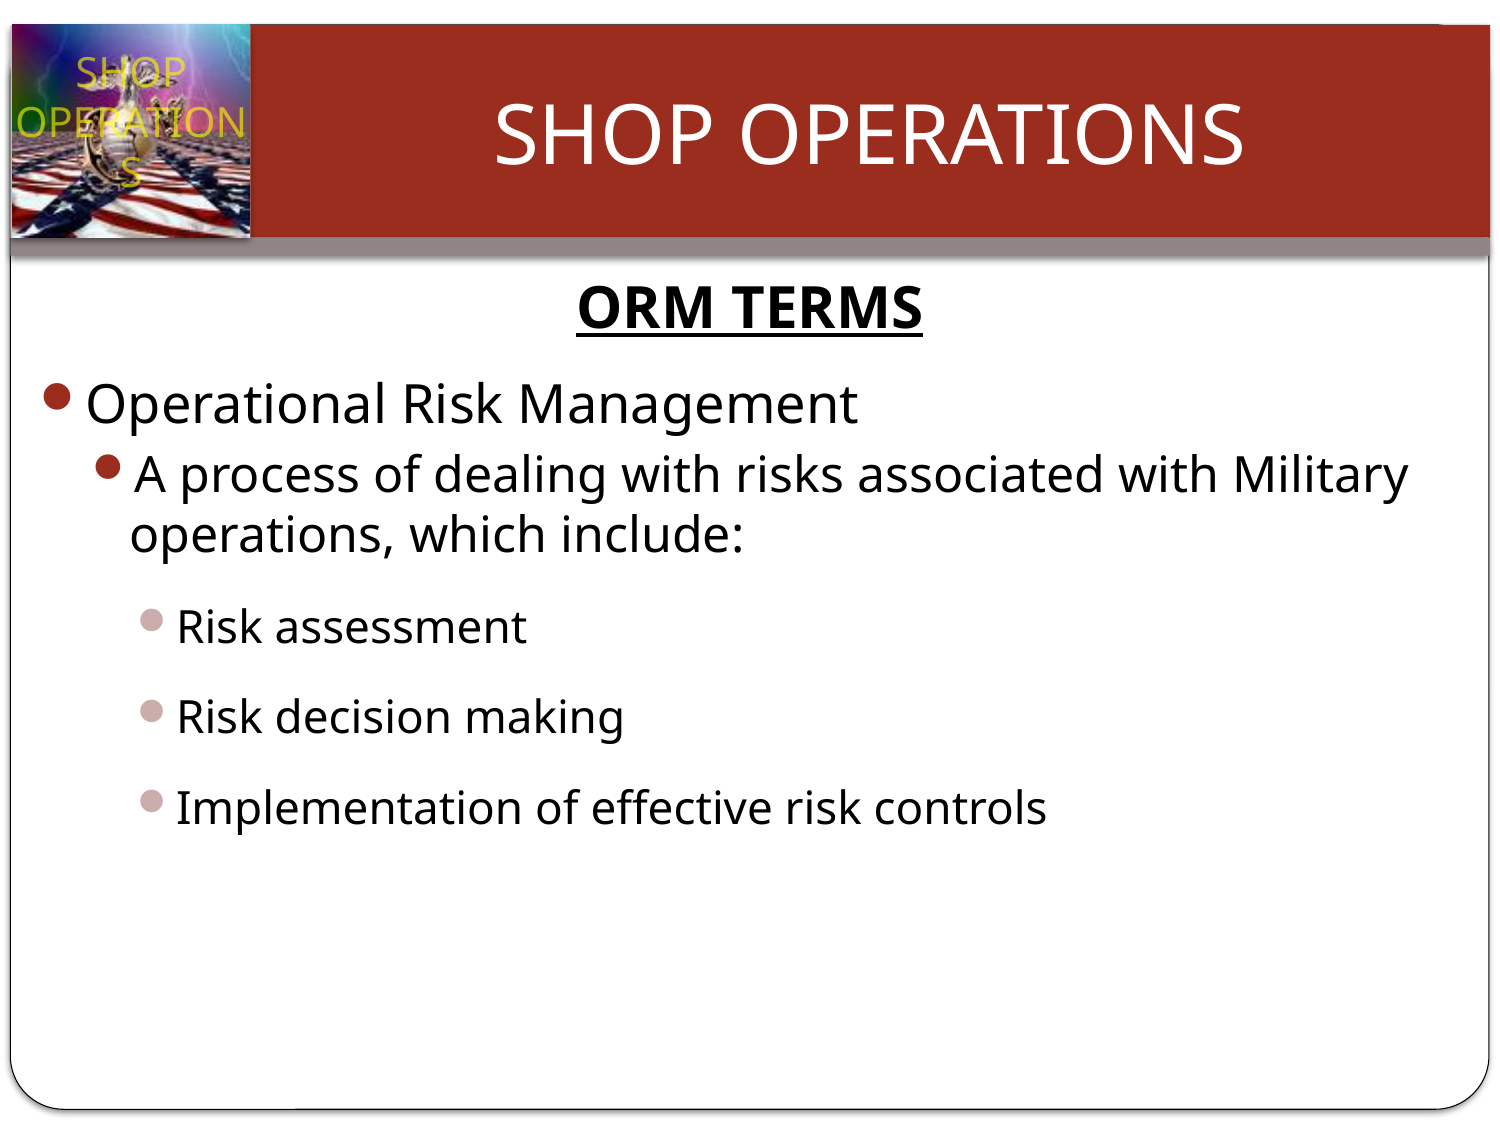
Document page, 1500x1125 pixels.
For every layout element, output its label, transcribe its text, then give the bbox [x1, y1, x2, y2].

list Operational Risk Management A process of dealing with risks associated with Military operations, which include: Risk assessment Risk decision making Implementation of effective risk controls [24, 362, 1475, 1075]
title ORM TERMS [24, 262, 1475, 350]
picture [12, 24, 250, 238]
slide_number Slide 14 [1149, 1042, 1500, 1103]
